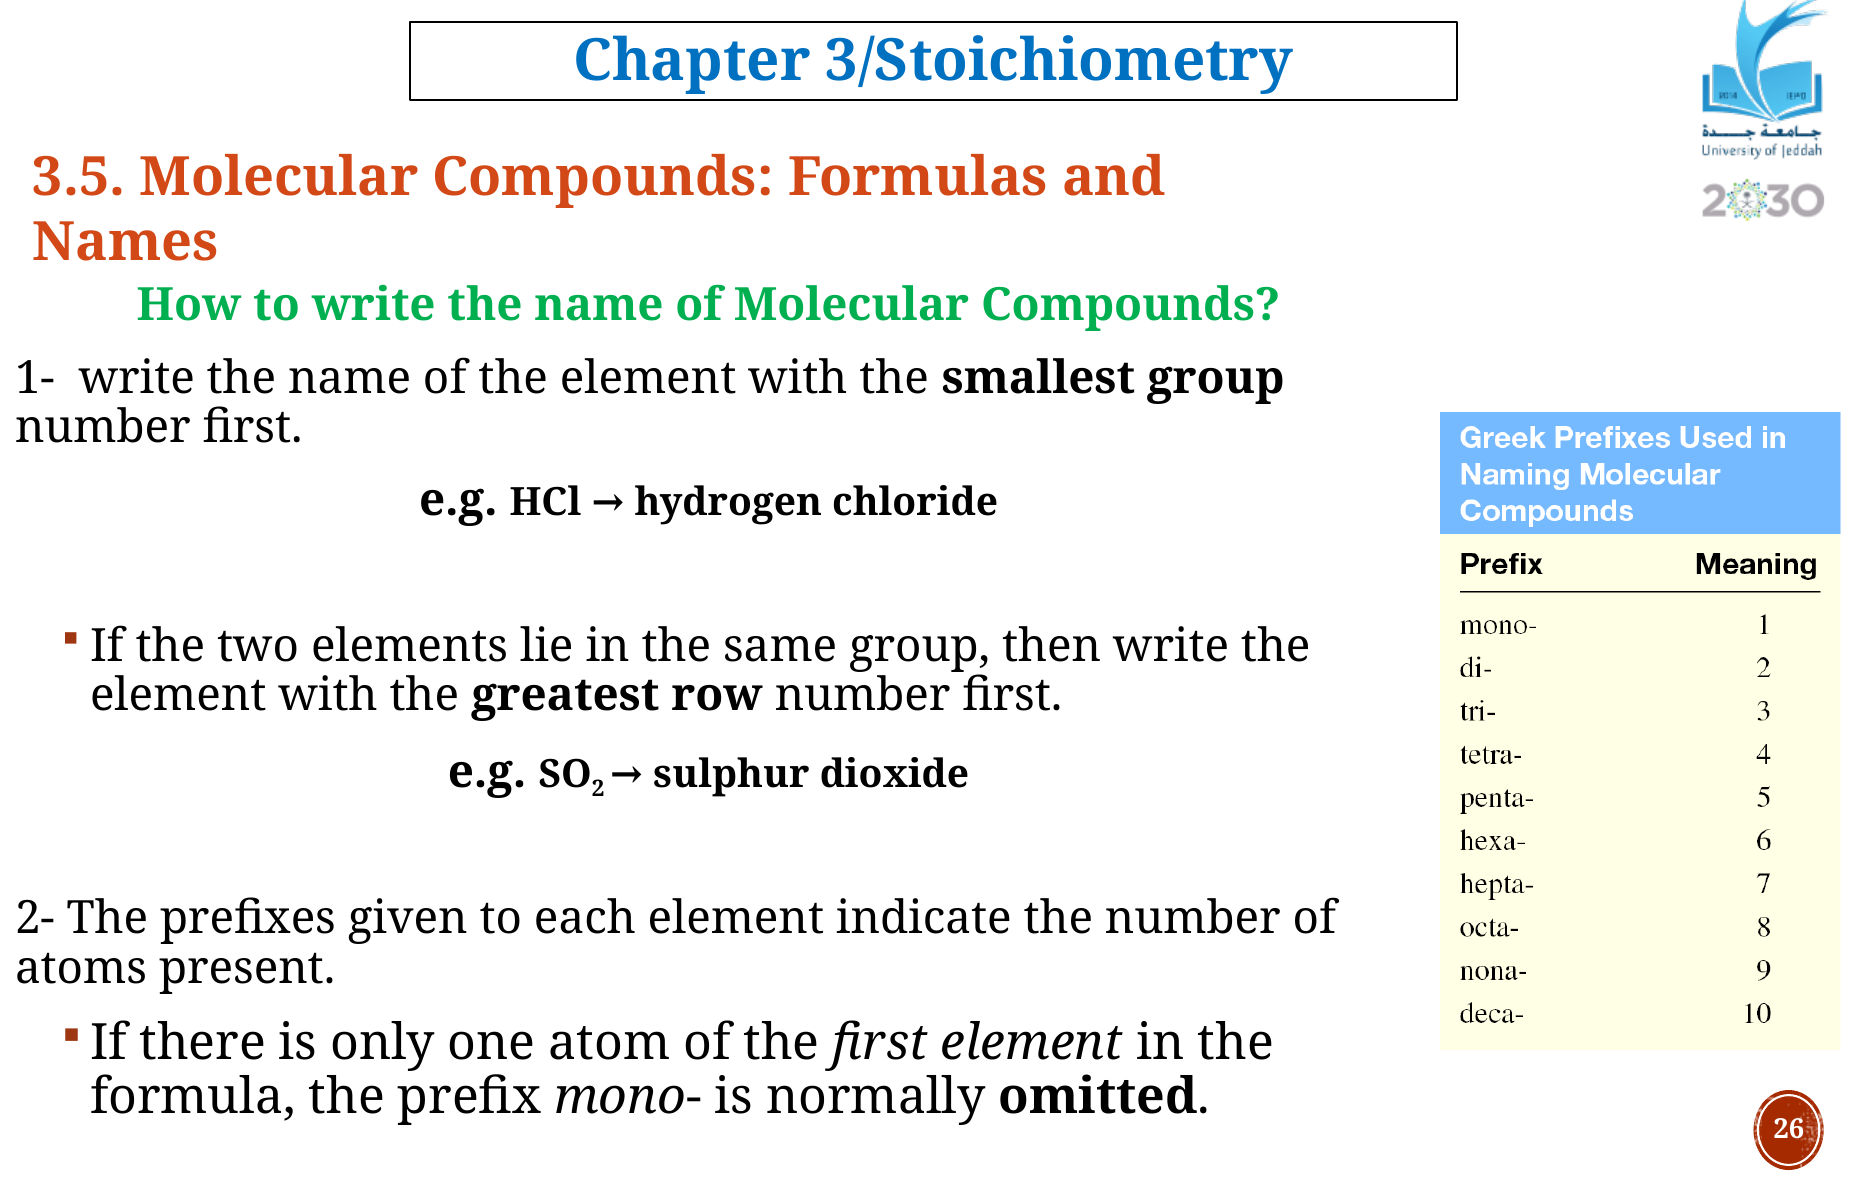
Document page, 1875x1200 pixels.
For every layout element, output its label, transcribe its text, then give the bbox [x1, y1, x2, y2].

text_box 3.5. Molecular Compounds: Formulas and Names [17, 133, 1207, 280]
list How to write the name of Molecular Compounds? 1- write the name of the element with the smallest group number first. e.g. HCl → hydrogen chloride If the two elements lie in the same group, then write the element with the greatest row number first. e.g. SO2 → sulphur dioxide 2- The prefixes given to each element indicate the number of atoms present. If there is only one atom of the first element in the formula, the prefix mono- is normally omitted. [0, 273, 1418, 972]
slide_number 26 [1739, 1097, 1838, 1162]
picture [1436, 412, 1848, 1050]
text_box Chapter 3/Stoichiometry [409, 21, 1458, 101]
picture [1681, 0, 1846, 227]
